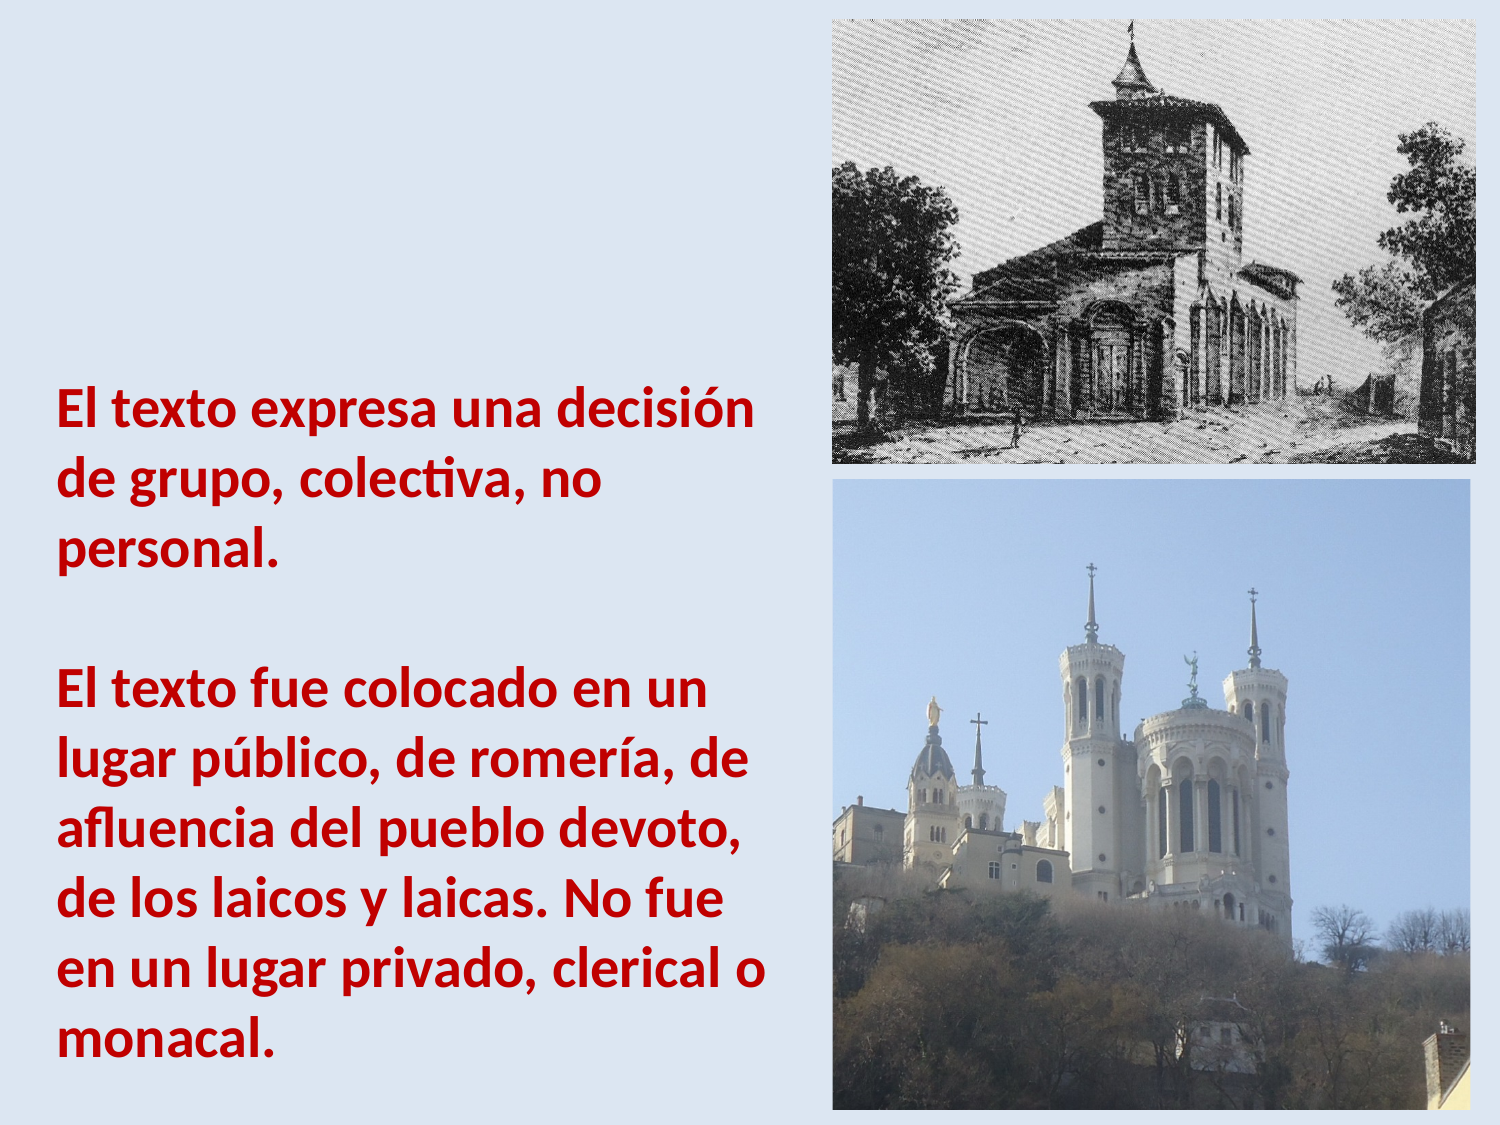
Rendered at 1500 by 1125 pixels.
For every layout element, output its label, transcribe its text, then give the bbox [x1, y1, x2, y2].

text_box El texto expresa una decisión de grupo, colectiva, no personal. El texto fue colocado en un lugar público, de romería, de afluencia del pueblo devoto, de los laicos y laicas. No fue en un lugar privado, clerical o monacal. [41, 361, 792, 1077]
picture [832, 479, 1471, 1110]
picture [832, 18, 1476, 464]
